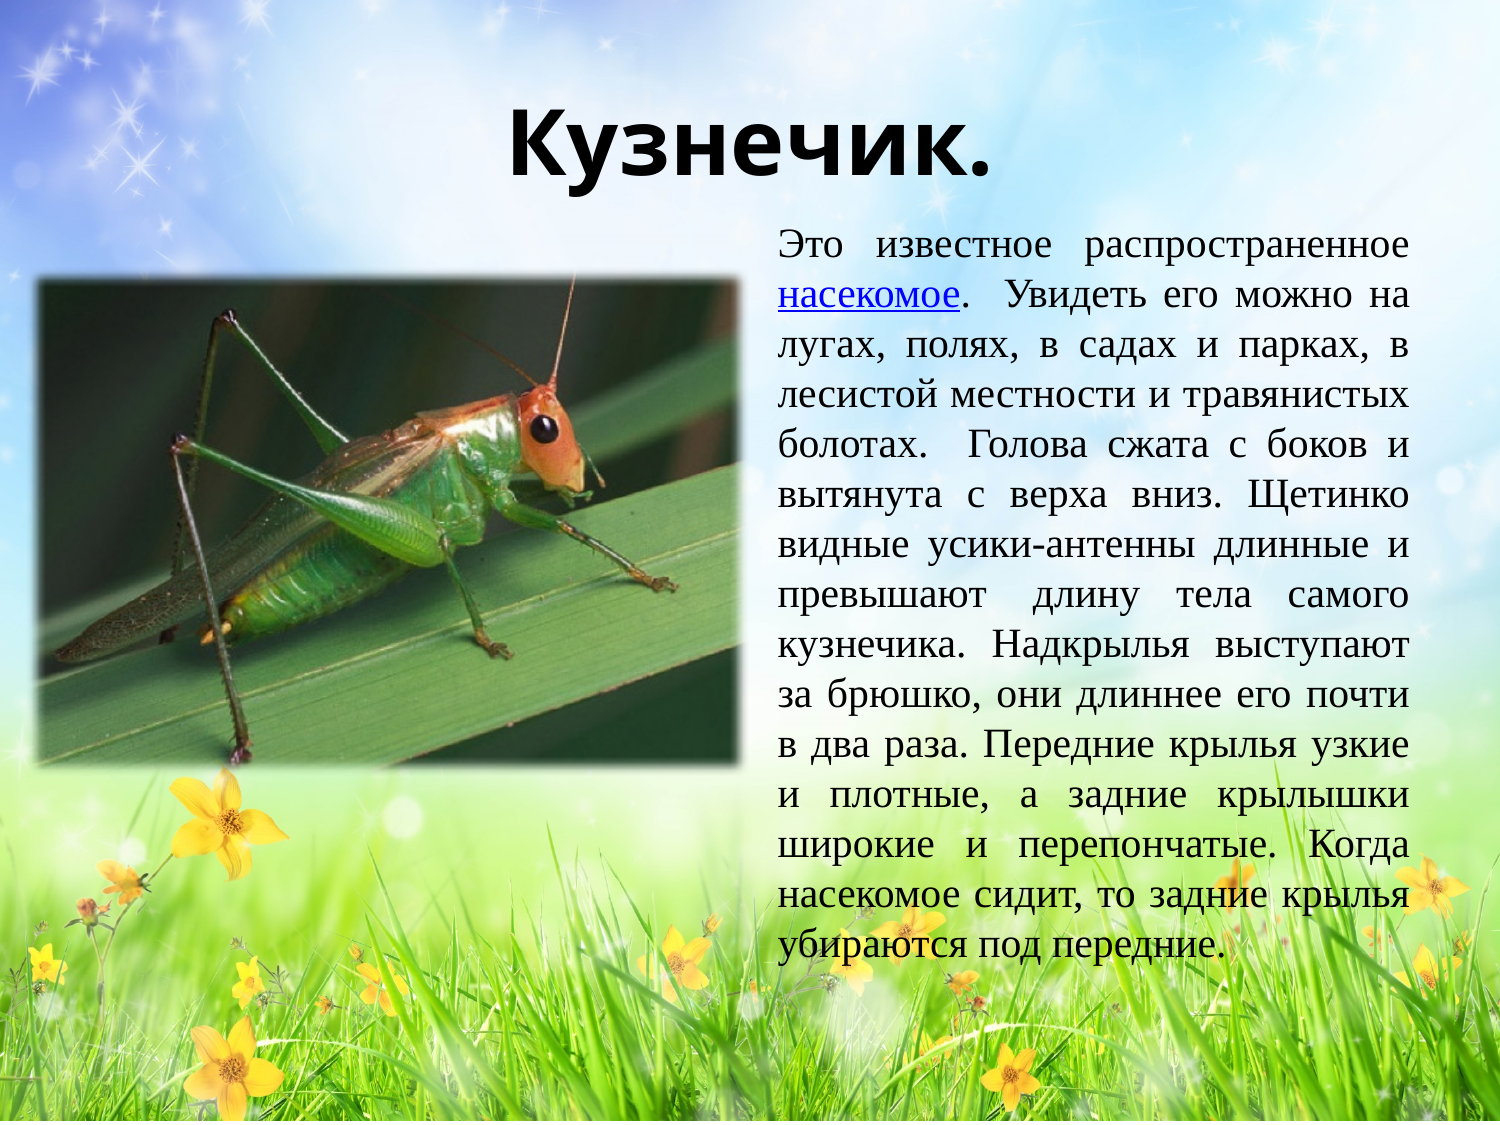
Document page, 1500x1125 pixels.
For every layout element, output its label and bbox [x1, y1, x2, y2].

picture [0, 0, 1500, 1121]
list [26, 266, 749, 776]
